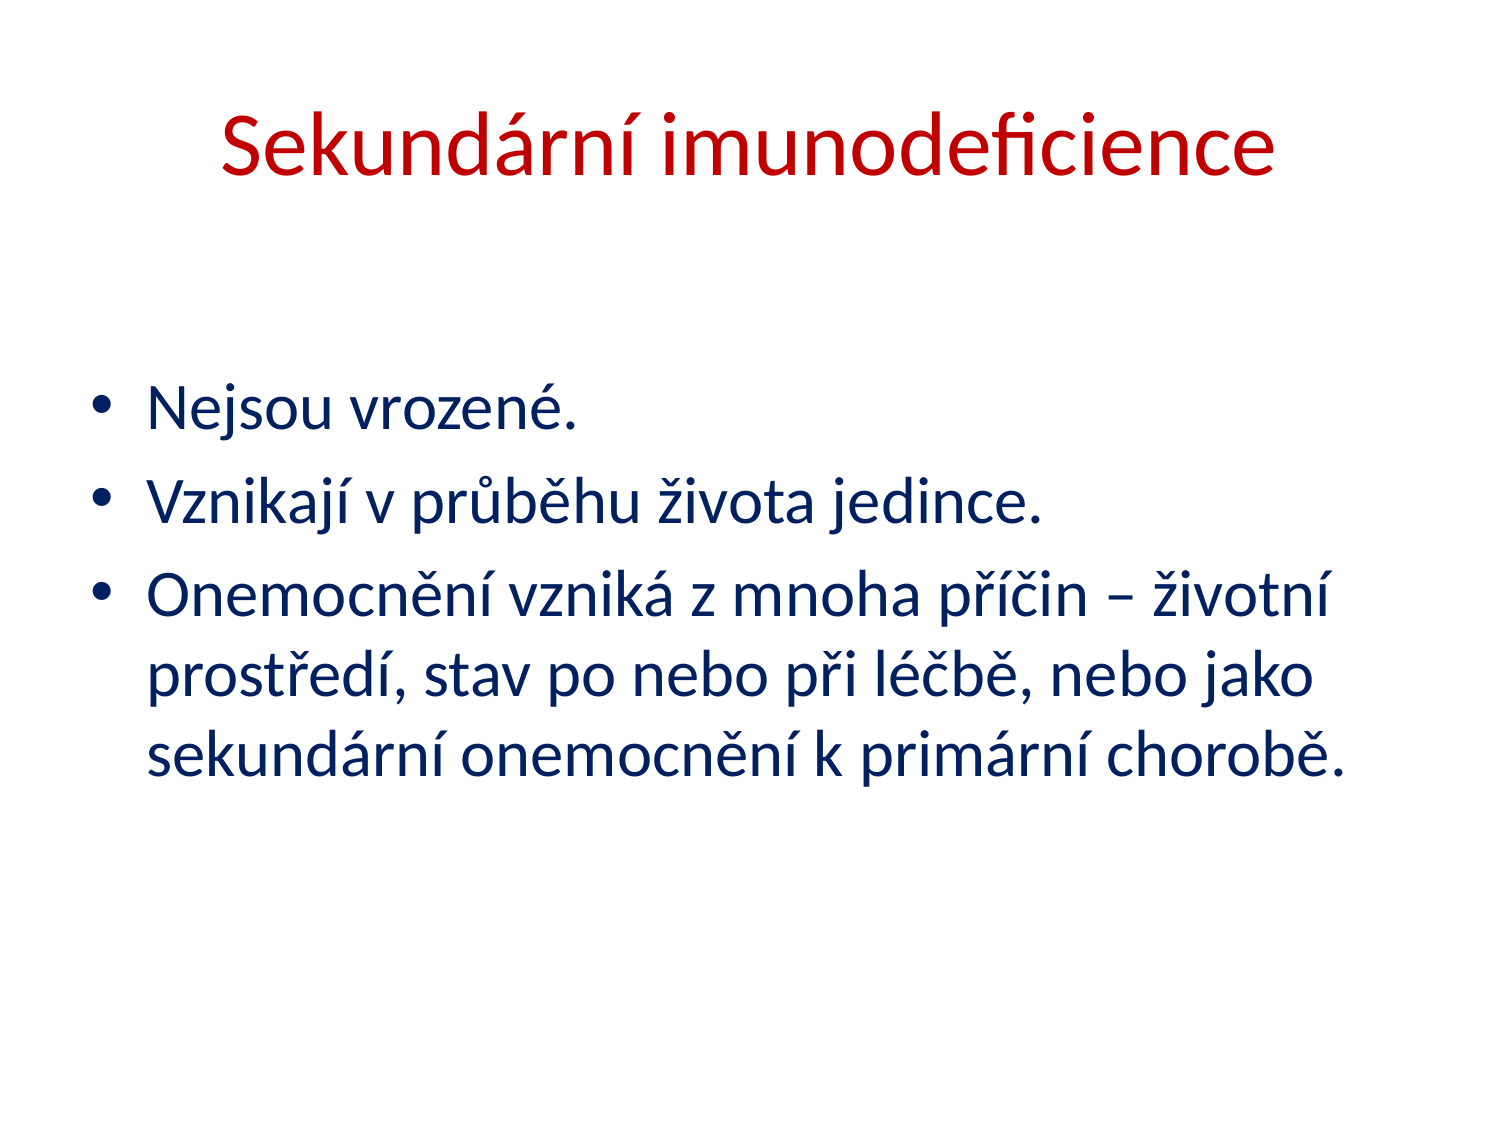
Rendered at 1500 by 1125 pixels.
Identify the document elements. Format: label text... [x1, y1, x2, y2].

list Nejsou vrozené. Vznikají v průběhu života jedince. Onemocnění vzniká z mnoha příčin – životní prostředí, stav po nebo při léčbě, nebo jako sekundární onemocnění k primární chorobě. [75, 262, 1425, 1005]
title Sekundární imunodeficience [75, 45, 1425, 233]
